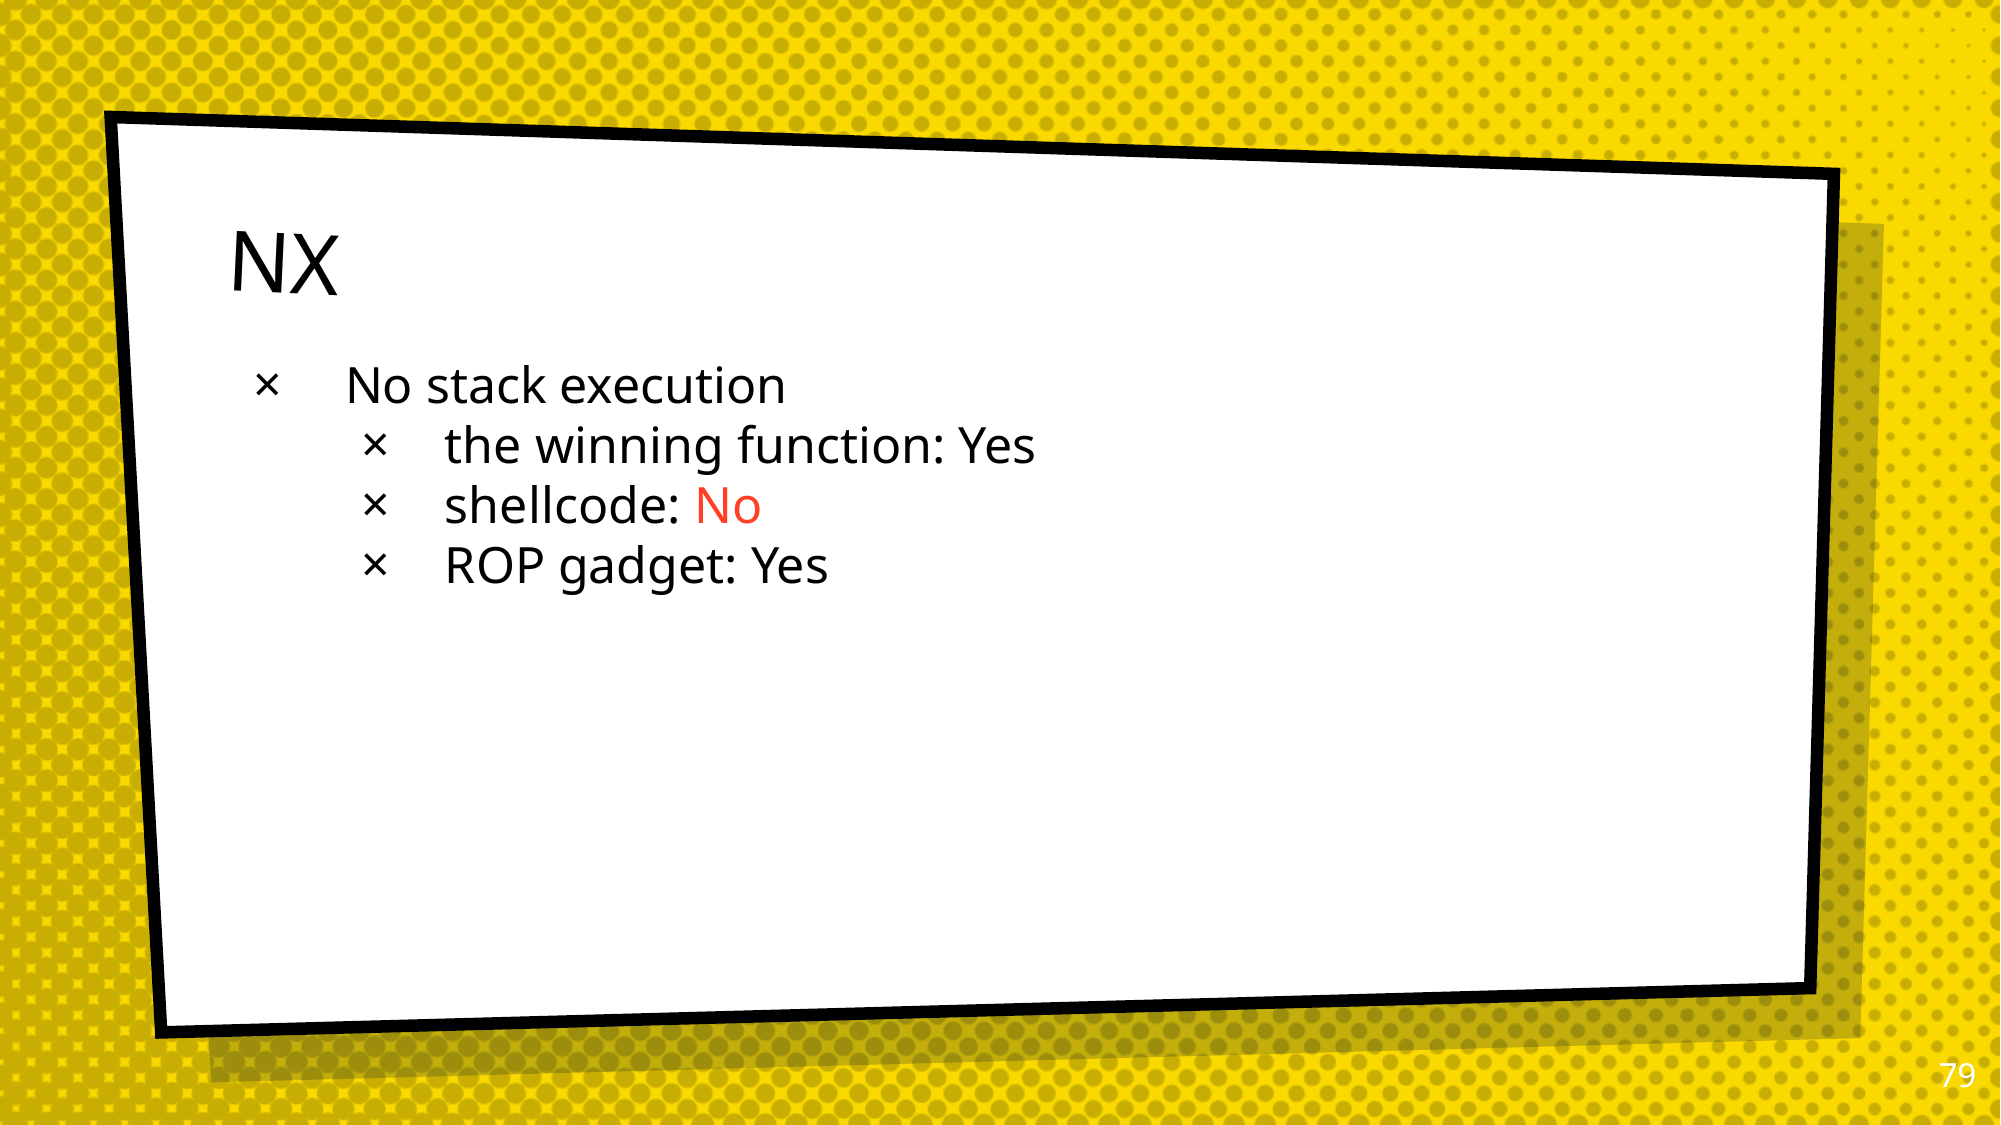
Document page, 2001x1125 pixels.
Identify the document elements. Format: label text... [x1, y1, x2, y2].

list No stack execution the winning function: Yes shellcode: No ROP gadget: Yes [230, 338, 1755, 970]
title NX [210, 155, 1755, 338]
slide_number 78 [1871, 1038, 1992, 1125]
